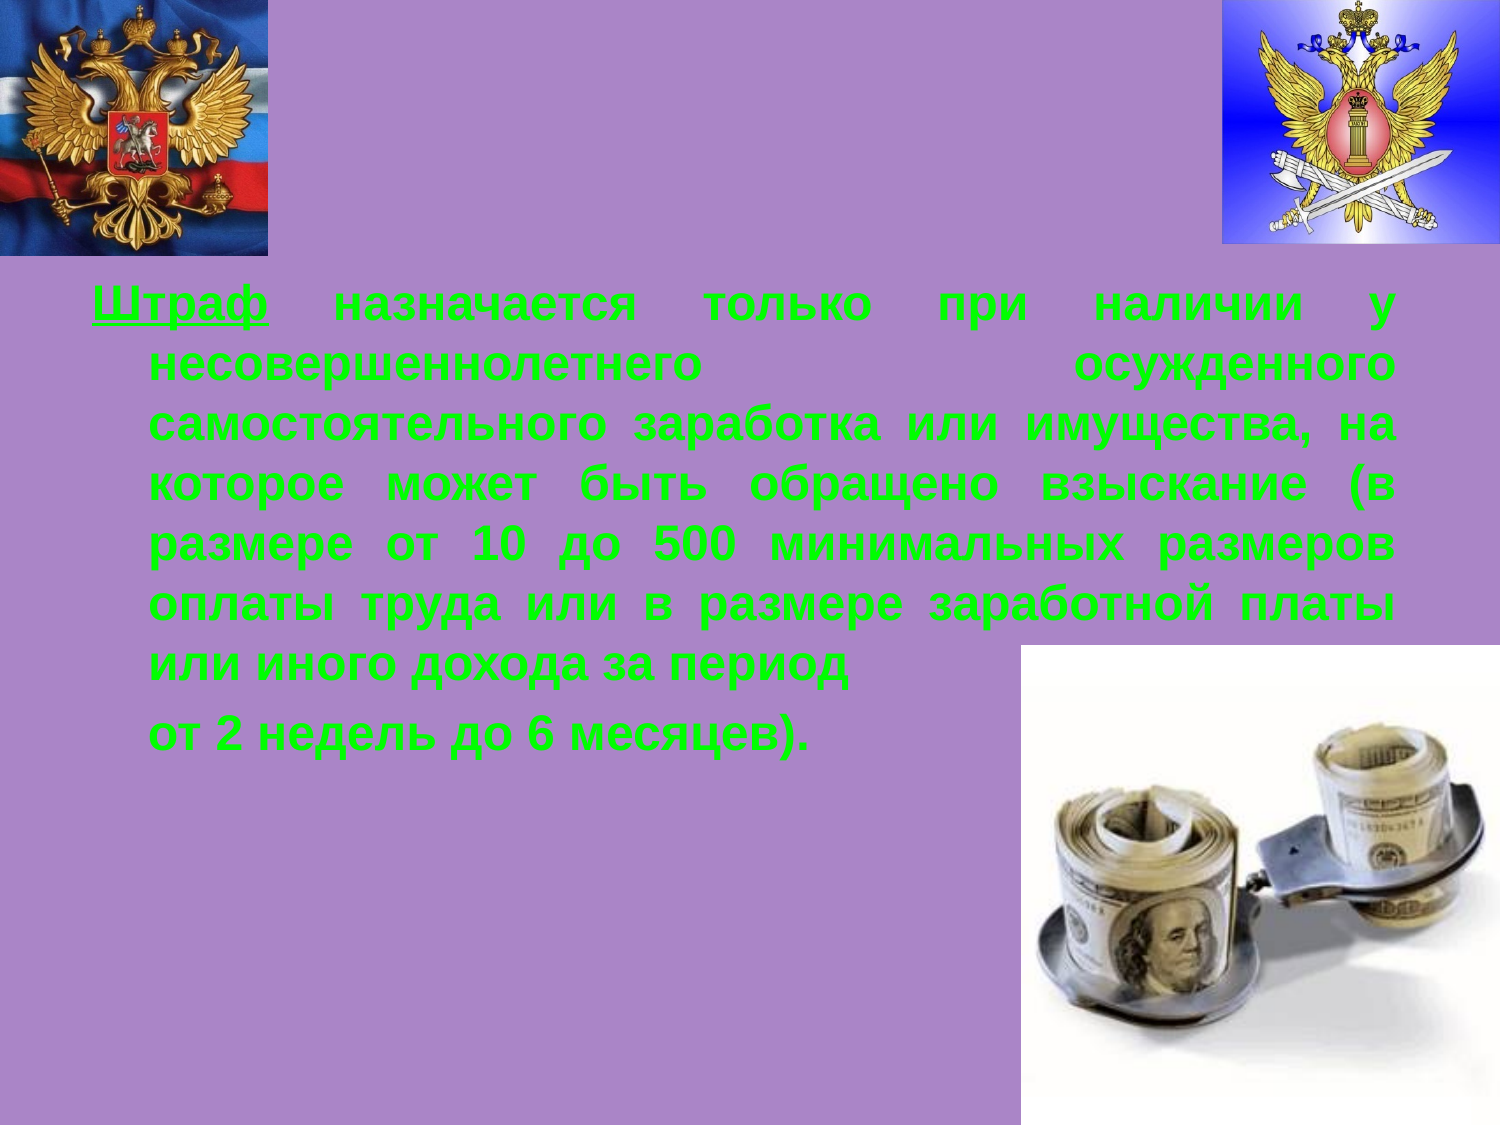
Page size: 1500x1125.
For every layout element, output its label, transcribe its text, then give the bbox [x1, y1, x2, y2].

list Штраф назначается только при наличии у несовершеннолетнего осужденного самостоятельного заработка или имущества, на которое может быть обращено взыскание (в размере от 10 до 500 минимальных размеров оплаты труда или в размере заработной платы или иного дохода за период от 2 недель до 6 месяцев). [76, 262, 1412, 1125]
picture [1222, 0, 1500, 244]
picture [0, 0, 268, 256]
picture [1021, 645, 1500, 1125]
